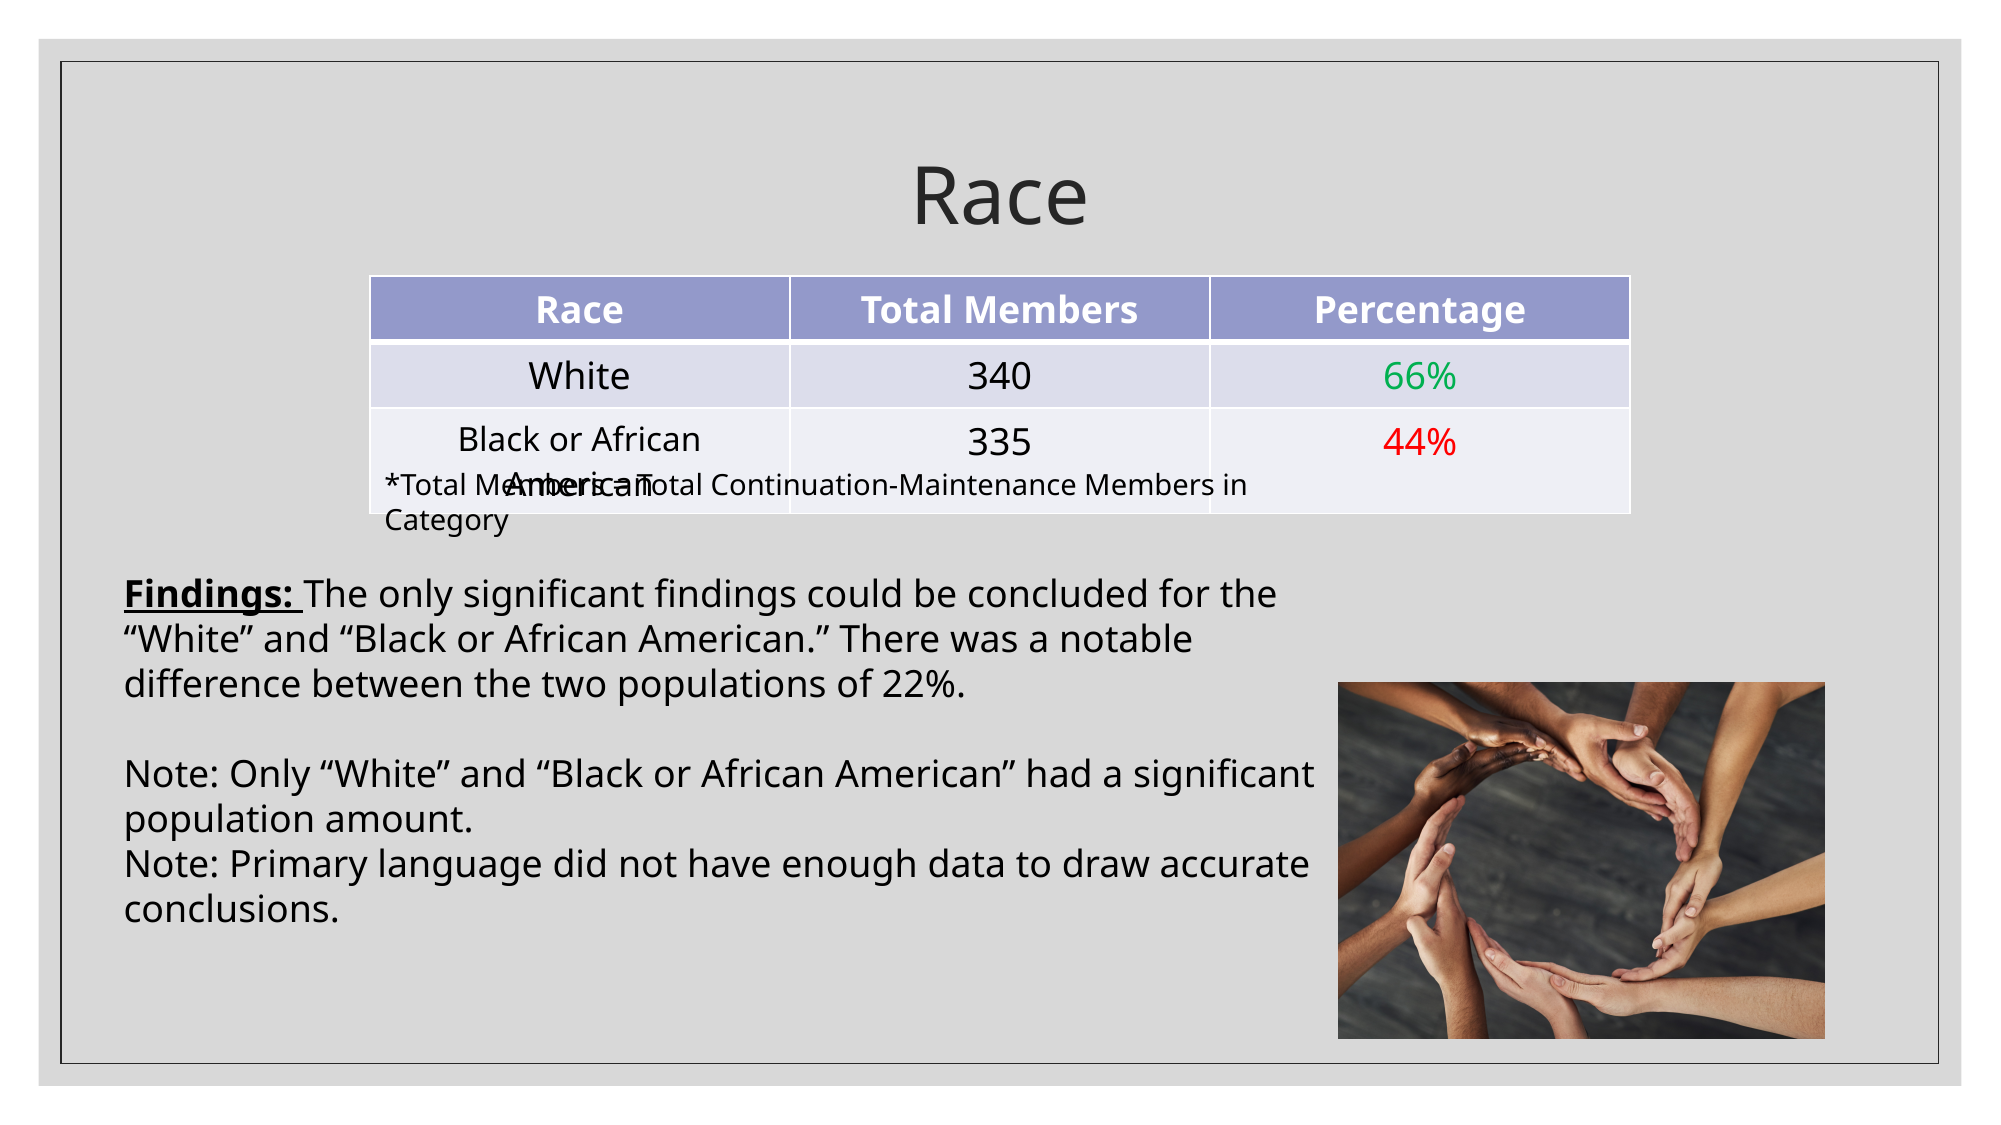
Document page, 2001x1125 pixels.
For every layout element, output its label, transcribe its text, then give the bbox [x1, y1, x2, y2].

picture [1338, 682, 1825, 1039]
title Race [174, 147, 1825, 250]
text_box Findings: The only significant findings could be concluded for the “White” and “Black or African American.” There was a notable difference between the two populations of 22%. Note: Only “White” and “Black or African American” had a significant population amount. Note: Primary language did not have enough data to draw accurate conclusions. [108, 562, 1370, 983]
table_cell 335 [791, 409, 1209, 459]
table_cell White [371, 345, 789, 407]
table_header Race [371, 277, 789, 339]
text_box *Total Members = Total Continuation-Maintenance Members in Category [369, 459, 1370, 544]
table_cell 66% [1211, 345, 1629, 407]
table_header Percentage [1211, 277, 1629, 339]
table_cell 340 [791, 345, 1209, 407]
table_cell Black or African American [371, 409, 789, 459]
table_header Total Members [791, 277, 1209, 339]
table_cell 44% [1211, 409, 1629, 513]
